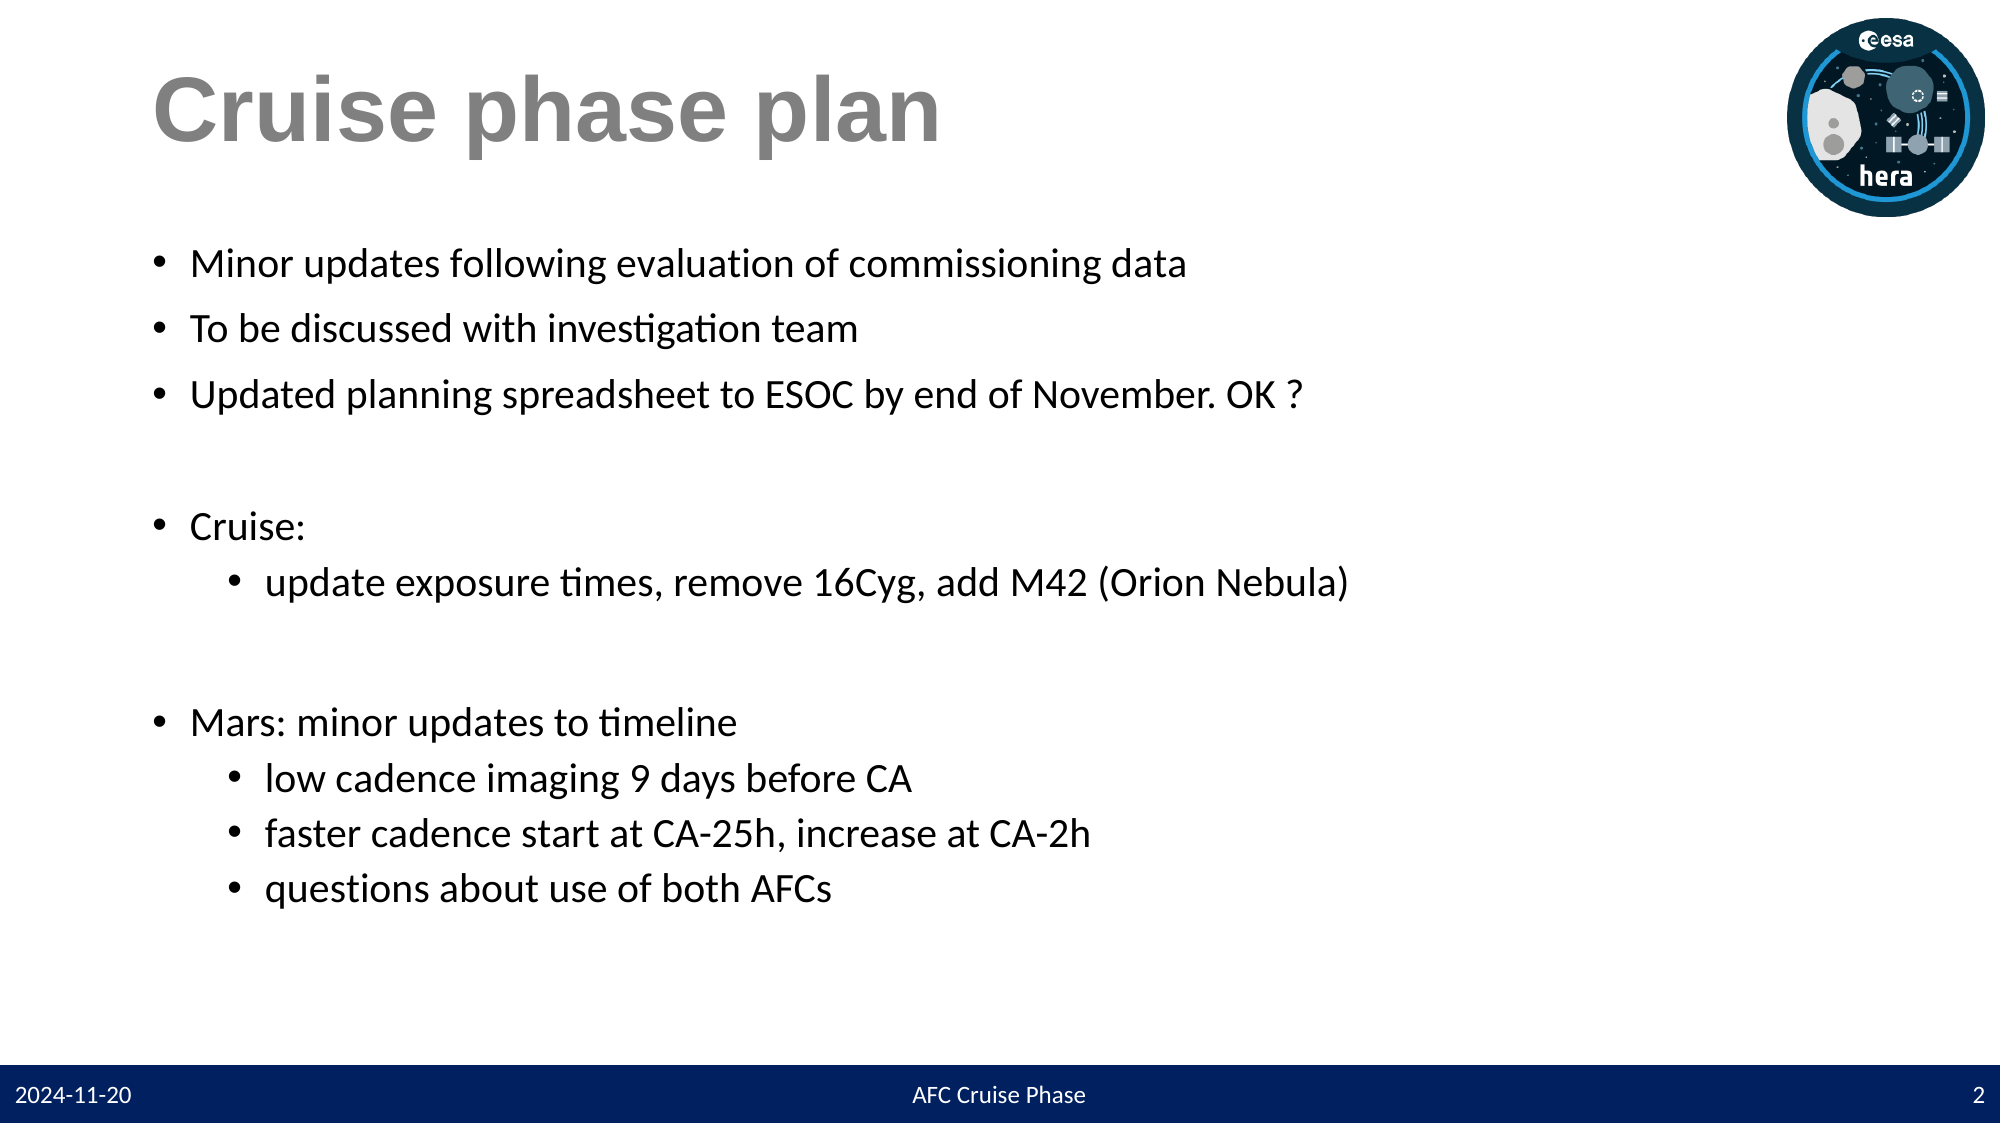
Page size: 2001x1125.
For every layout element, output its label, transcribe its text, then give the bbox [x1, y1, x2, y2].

footer AFC Cruise Phase [661, 1063, 1338, 1123]
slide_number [0, 1063, 450, 1123]
picture [1760, 0, 2001, 244]
list Minor updates following evaluation of commissioning data To be discussed with investigation team Updated planning spreadsheet to ESOC by end of November. OK ? Cruise: update exposure times, remove 16Cyg, add M42 (Orion Nebula) Mars: minor updates to timeline low cadence imaging 9 days before CA faster cadence start at CA-25h, increase at CA-2h questions about use of both AFCs [137, 233, 1863, 1014]
title Cruise phase plan [137, 38, 1863, 186]
slide_number 2 [1550, 1063, 2000, 1123]
